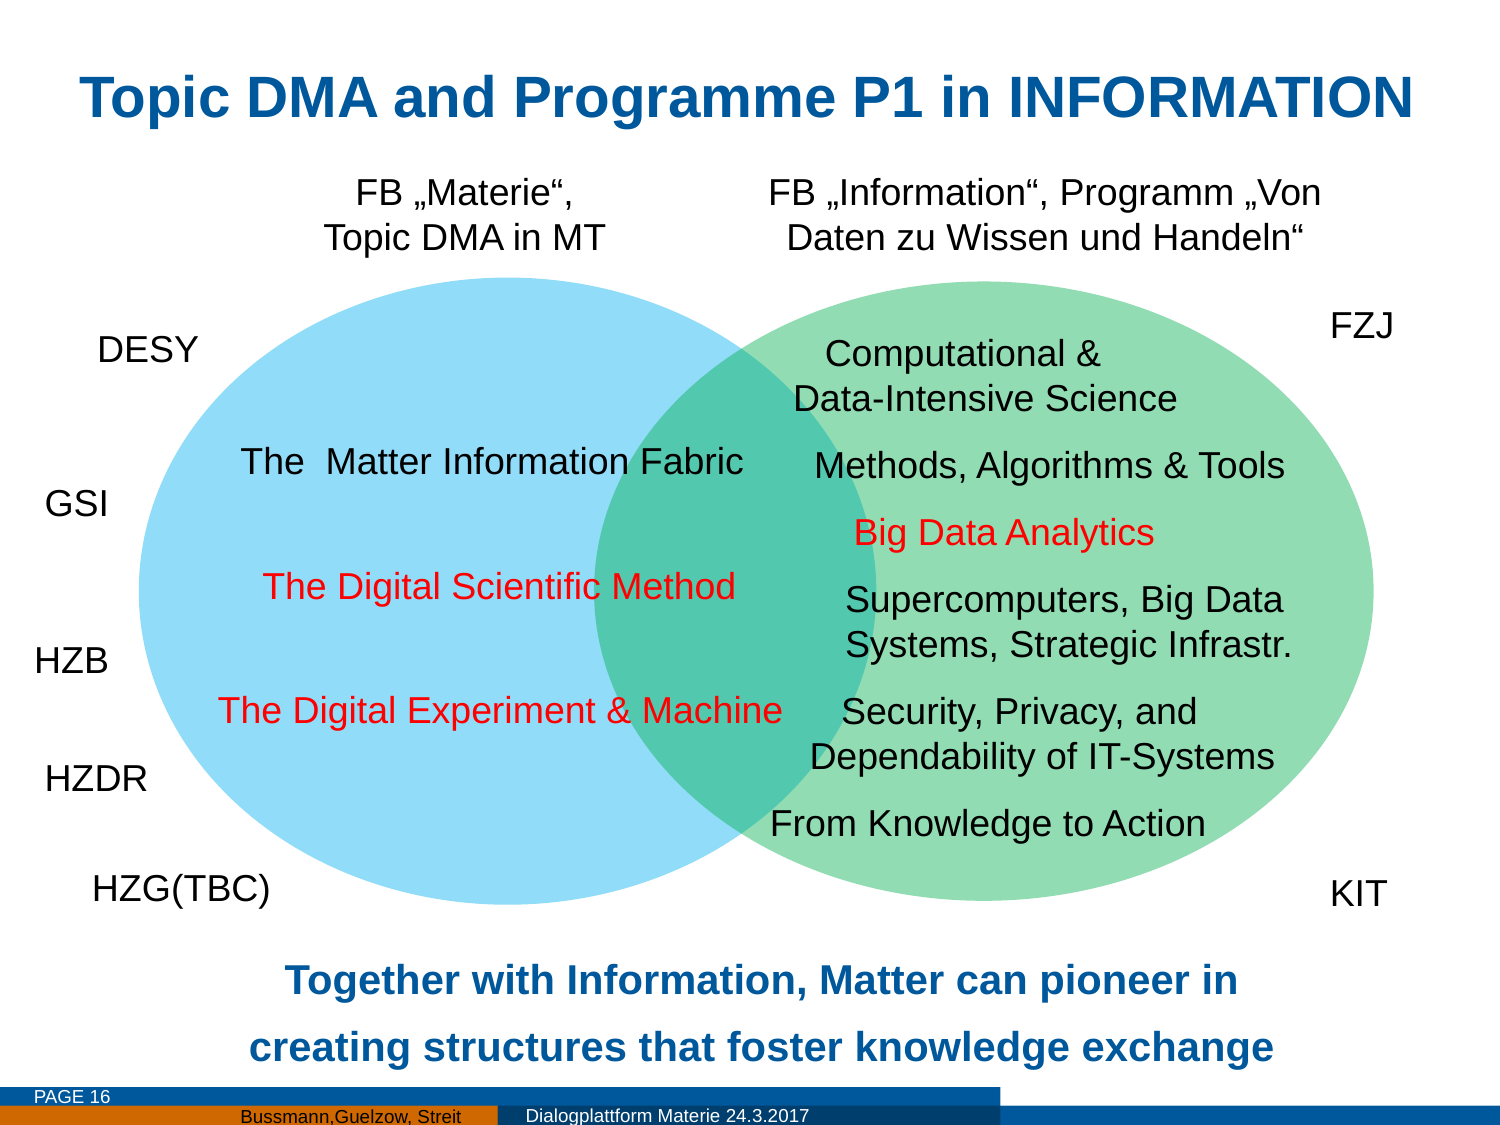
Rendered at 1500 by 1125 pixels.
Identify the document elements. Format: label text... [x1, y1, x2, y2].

text_box Security, Privacy, and Dependability of IT-Systems [794, 679, 1333, 785]
text_box Methods, Algorithms & Tools [799, 433, 1312, 494]
text_box [773, 852, 1194, 901]
text_box HZG(TBC) [77, 856, 302, 917]
text_box The Digital Experiment & Machine [202, 678, 802, 739]
title Topic DMA and Programme P1 in INFORMATION [64, 54, 1459, 177]
picture [0, 1087, 1500, 1125]
text_box Supercomputers, Big Data Systems, Strategic Infrastr. [830, 567, 1374, 672]
text_box The Digital Scientific Method [247, 554, 795, 614]
text_box HZB [19, 629, 185, 689]
text_box KIT [1314, 861, 1481, 922]
text_box Computational & Data-Intensive Science [778, 321, 1208, 427]
text_box HZDR [29, 746, 196, 807]
text_box FZJ [1314, 293, 1481, 354]
text_box FB „Information“, Programm „Von Daten zu Wissen und Handeln“ [734, 160, 1356, 266]
text_box FB „Materie“, Topic DMA in MT [301, 160, 629, 266]
text_box GSI [29, 471, 196, 532]
text_box Big Data Analytics [838, 500, 1299, 561]
text_box [138, 277, 741, 905]
text_box The Matter Information Fabric [225, 429, 770, 490]
text_box [641, 739, 1288, 842]
text_box From Knowledge to Action [755, 791, 1287, 852]
text_box [793, 281, 1175, 321]
text_box Together with Information, Matter can pioneer in creating structures that foster knowledge exchange [64, 928, 1459, 1051]
text_box [595, 328, 1373, 729]
text_box DESY [82, 318, 248, 378]
